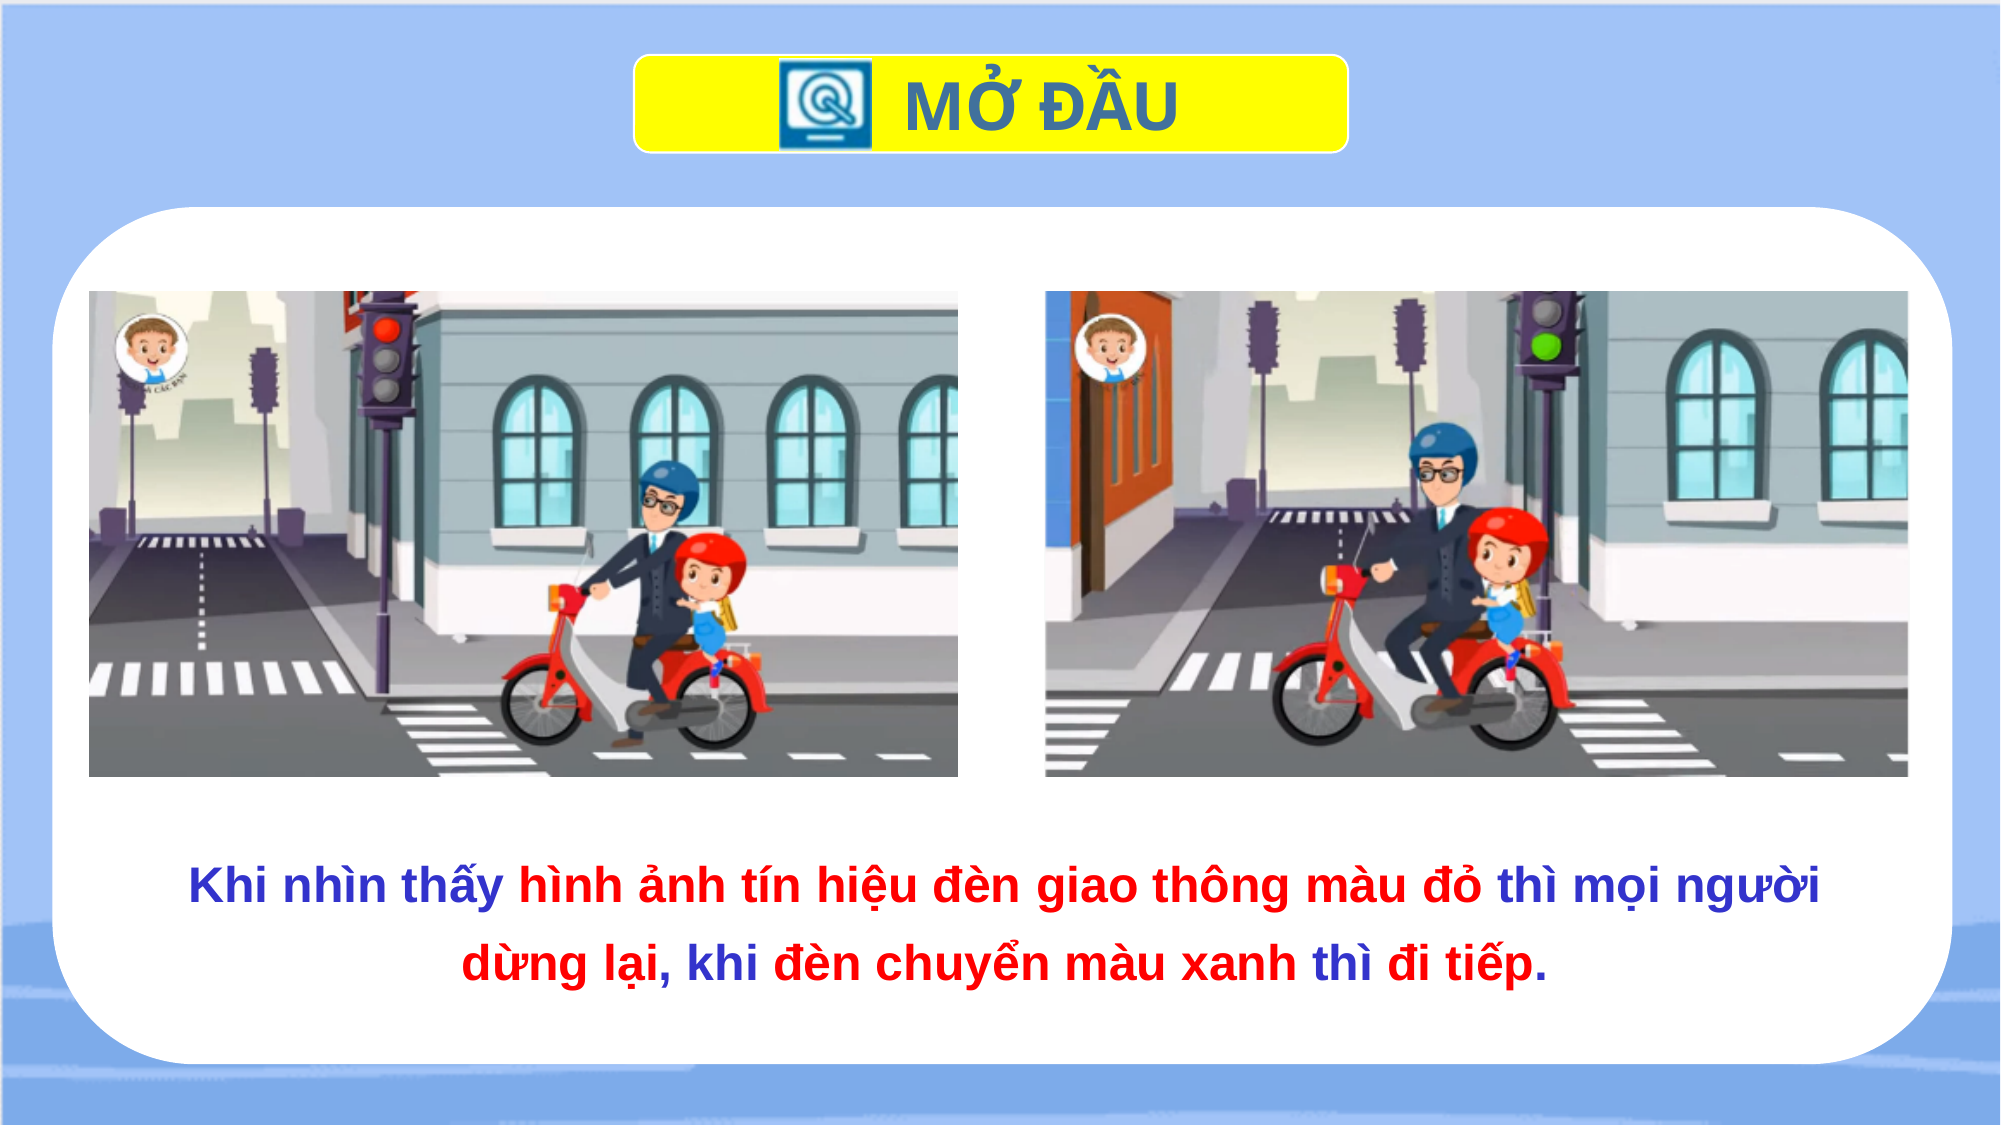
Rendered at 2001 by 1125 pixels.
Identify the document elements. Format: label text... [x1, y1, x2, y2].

picture [0, 0, 2001, 1125]
text_box Khi nhìn thấy hình ảnh tín hiệu đèn giao thông màu đỏ thì mọi người dừng lại, khi đèn chuyển màu xanh thì đi tiếp. [122, 827, 1889, 999]
text_box [52, 207, 1953, 1065]
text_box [633, 54, 1349, 153]
